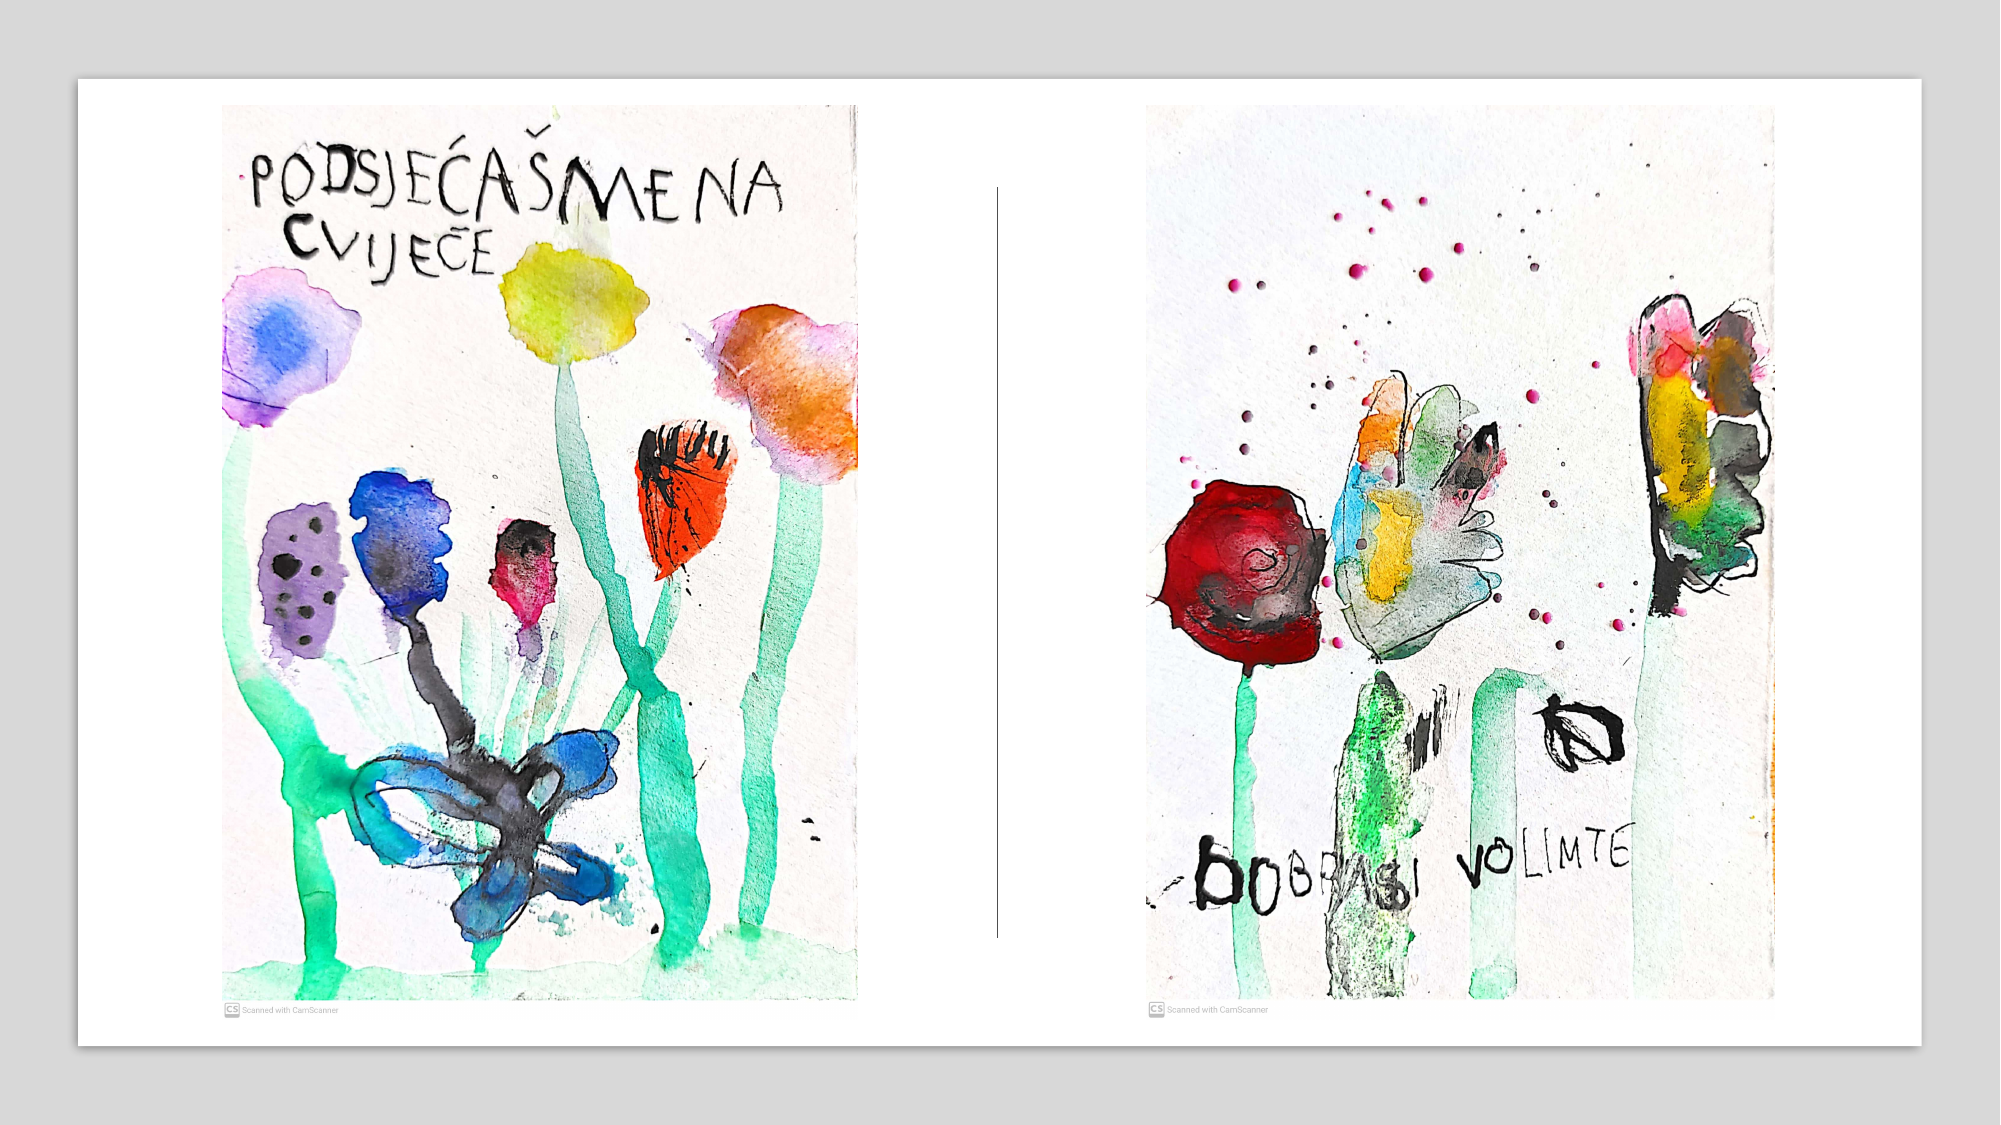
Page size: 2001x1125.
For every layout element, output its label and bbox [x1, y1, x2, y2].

picture [222, 105, 858, 1020]
text_box [0, 0, 2000, 1125]
picture [1145, 105, 1775, 1020]
text_box [77, 78, 1923, 1047]
